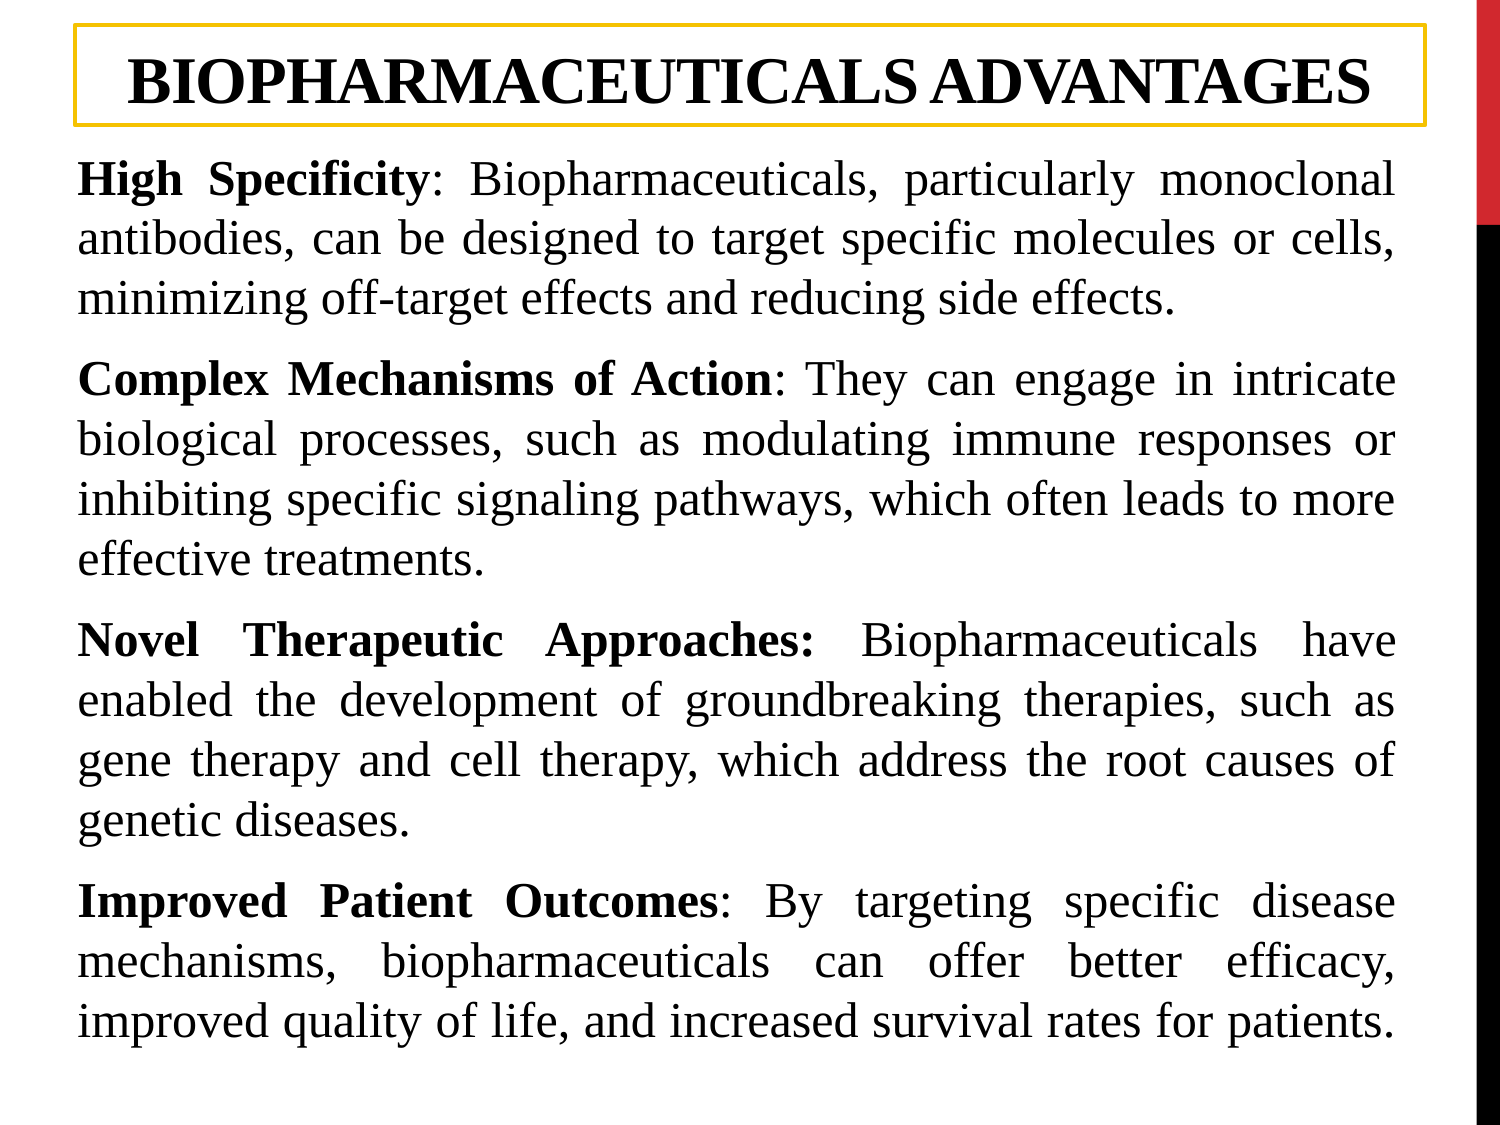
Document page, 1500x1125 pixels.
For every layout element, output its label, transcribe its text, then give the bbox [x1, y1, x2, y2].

title Biopharmaceuticals Advantages [73, 23, 1427, 127]
list High Specificity: Biopharmaceuticals, particularly monoclonal antibodies, can be designed to target specific molecules or cells, minimizing off-target effects and reducing side effects. Complex Mechanisms of Action: They can engage in intricate biological processes, such as modulating immune responses or inhibiting specific signaling pathways, which often leads to more effective treatments. Novel Therapeutic Approaches: Biopharmaceuticals have enabled the development of groundbreaking therapies, such as gene therapy and cell therapy, which address the root causes of genetic diseases. Improved Patient Outcomes: By targeting specific disease mechanisms, biopharmaceuticals can offer better efficacy, improved quality of life, and increased survival rates for patients. [62, 137, 1413, 1113]
